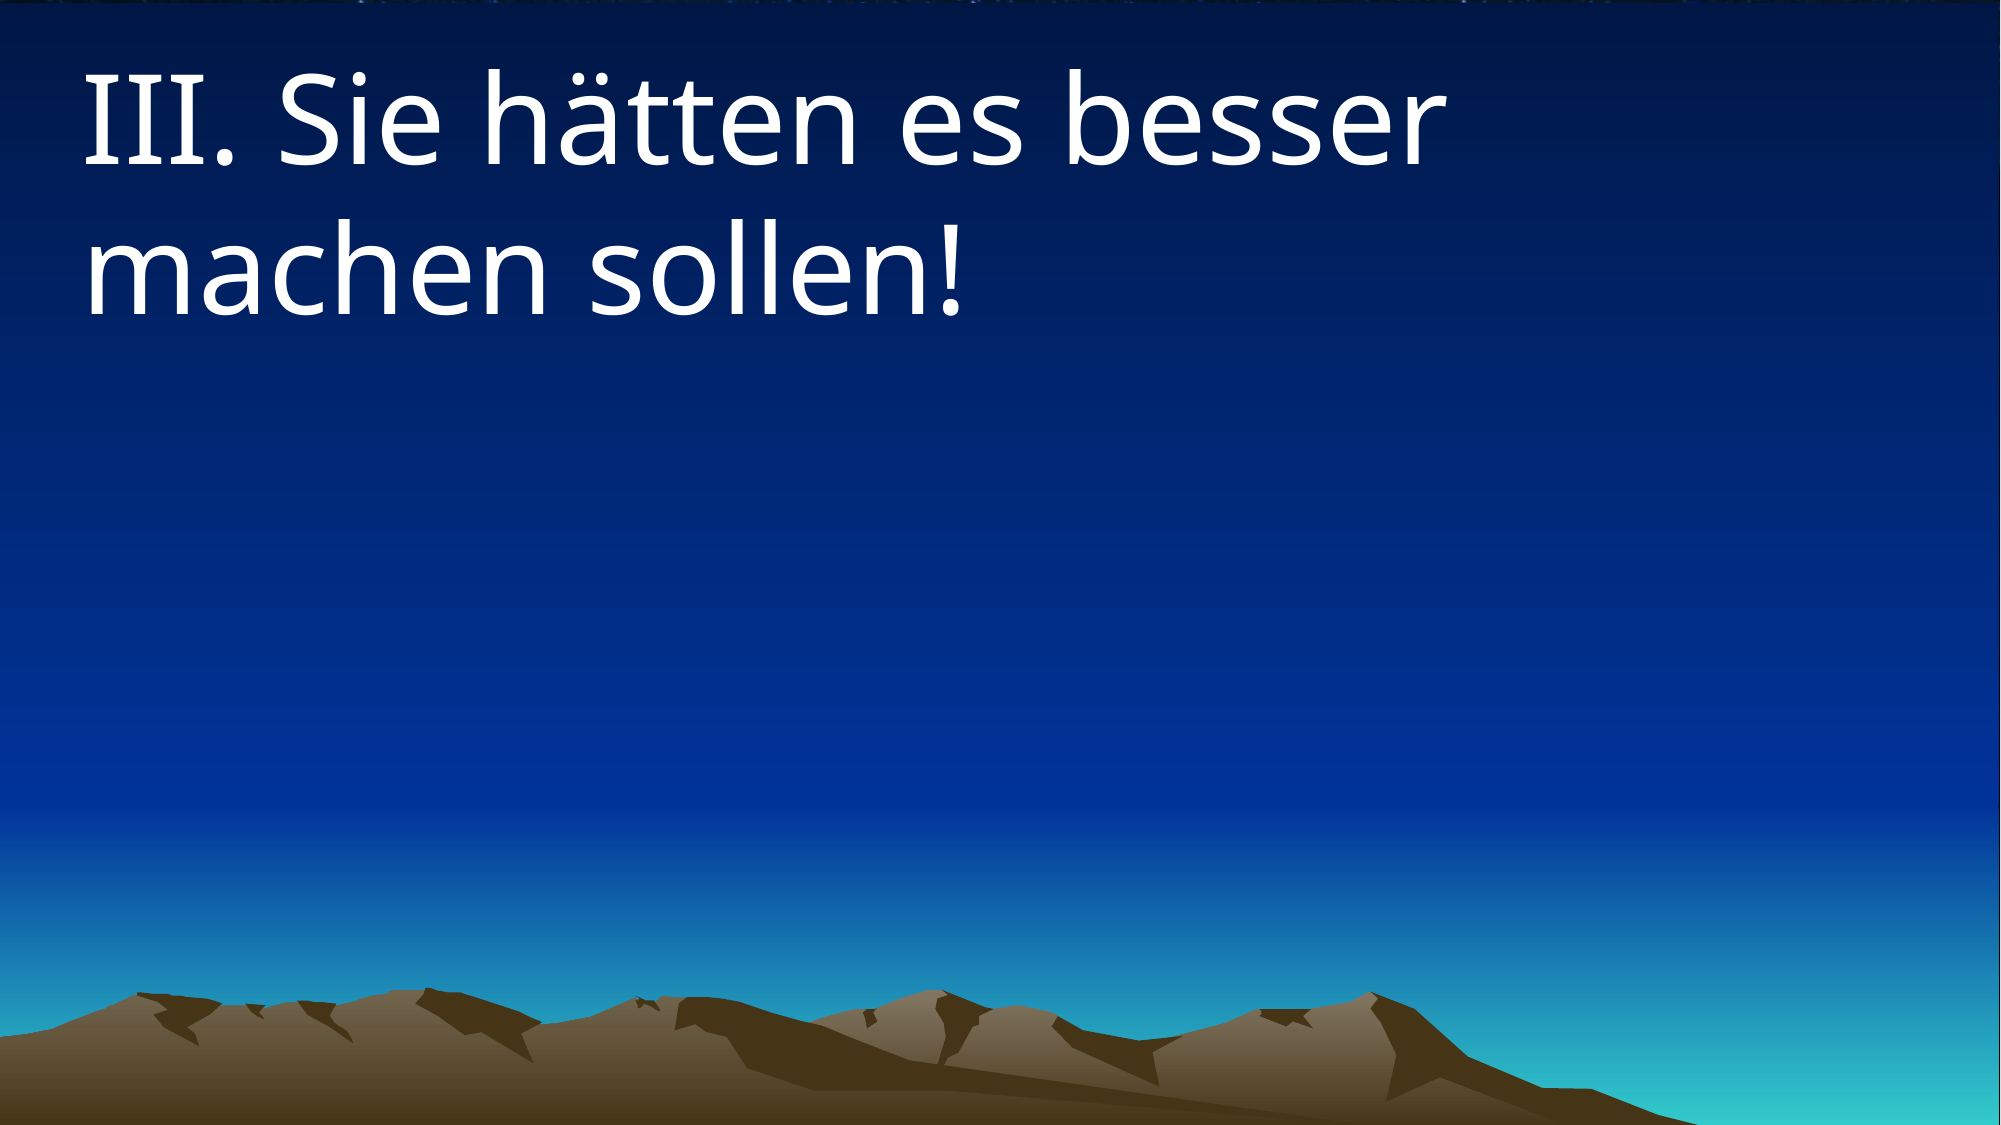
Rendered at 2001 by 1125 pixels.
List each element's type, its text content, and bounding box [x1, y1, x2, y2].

picture [0, 0, 2001, 1125]
title III. Sie hätten es besser machen sollen! [66, 32, 1780, 348]
